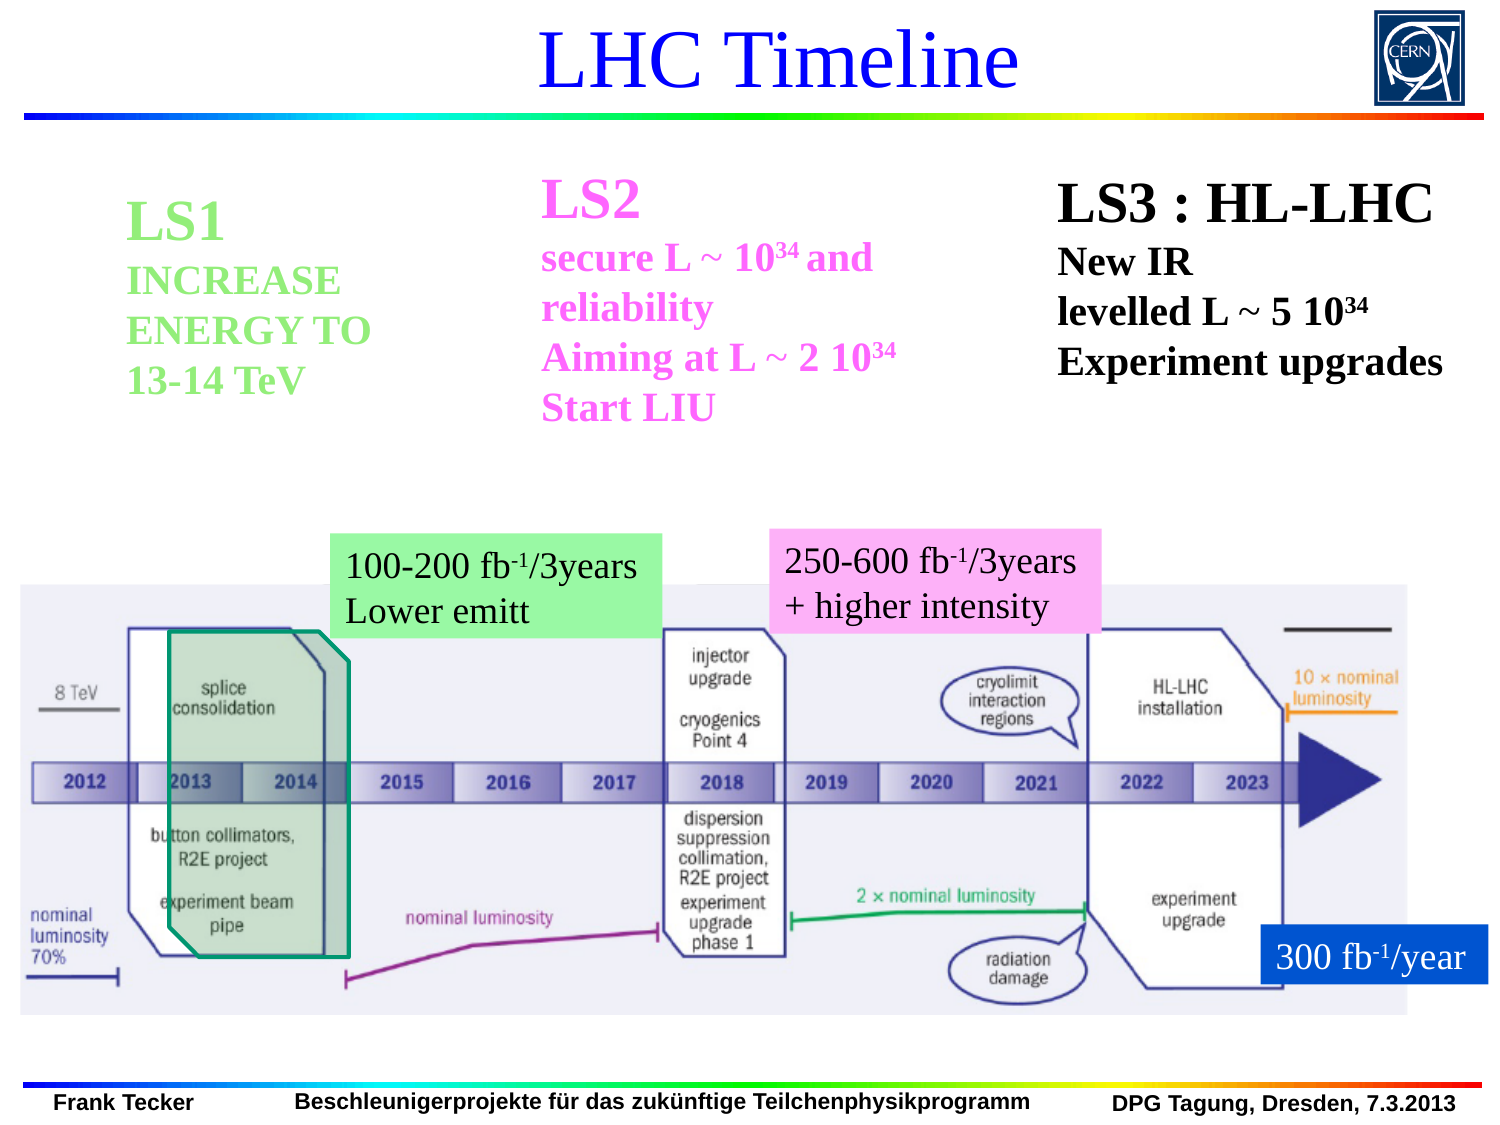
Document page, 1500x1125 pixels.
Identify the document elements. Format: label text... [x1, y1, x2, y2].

picture [22, 113, 252, 120]
picture [1374, 10, 1465, 106]
picture [308, 113, 1484, 120]
text_box LS2 secure L ~ 1034 and reliability Aiming at L ~ 2 1034 Start LIU [526, 152, 959, 438]
title LHC Timeline [203, 17, 1356, 102]
picture [21, 1082, 251, 1088]
picture [307, 1082, 1482, 1088]
text_box LS3 : HL-LHC New IR levelled L ~ 5 1034 Experiment upgrades [1042, 156, 1476, 442]
text_box LS1 INCREASE ENERGY TO 13-14 TeV [111, 175, 406, 445]
text_box 100-200 fb-1/3years Lower emitt [330, 533, 663, 582]
picture [16, 584, 1489, 1015]
text_box 250-600 fb-1/3years + higher intensity [769, 528, 1102, 582]
